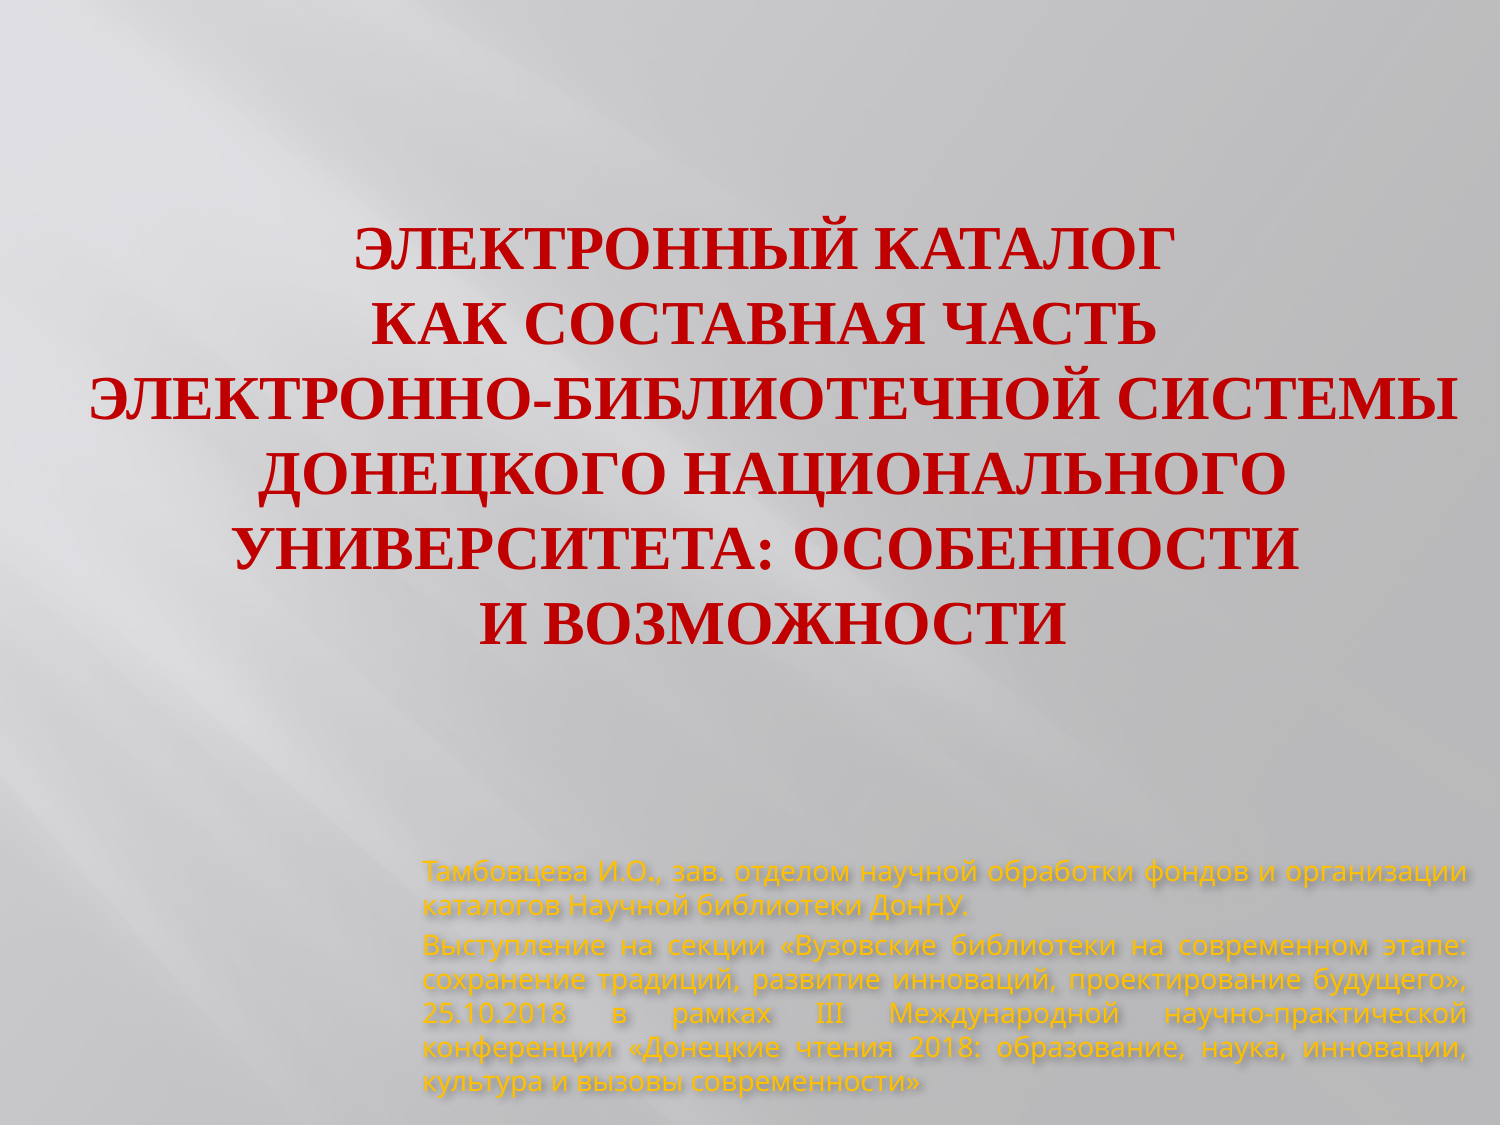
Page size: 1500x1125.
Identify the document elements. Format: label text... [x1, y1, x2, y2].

subtitle Тамбовцева И.О., зав. отделом научной обработки фондов и организации каталогов Научной библиотеки ДонНУ. Выступление на секции «Вузовские библиотеки на современном этапе: сохранение традиций, развитие инноваций, проектирование будущего», 25.10.2018 в рамках III Международной научно-практической конференции «Донецкие чтения 2018: образование, наука, инновации, культура и вызовы современности» [407, 846, 1483, 1106]
title Электронный каталог как составная часть электронно-библиотечной системы Донецкого национального университета: особенности и возможности [76, 66, 1471, 657]
